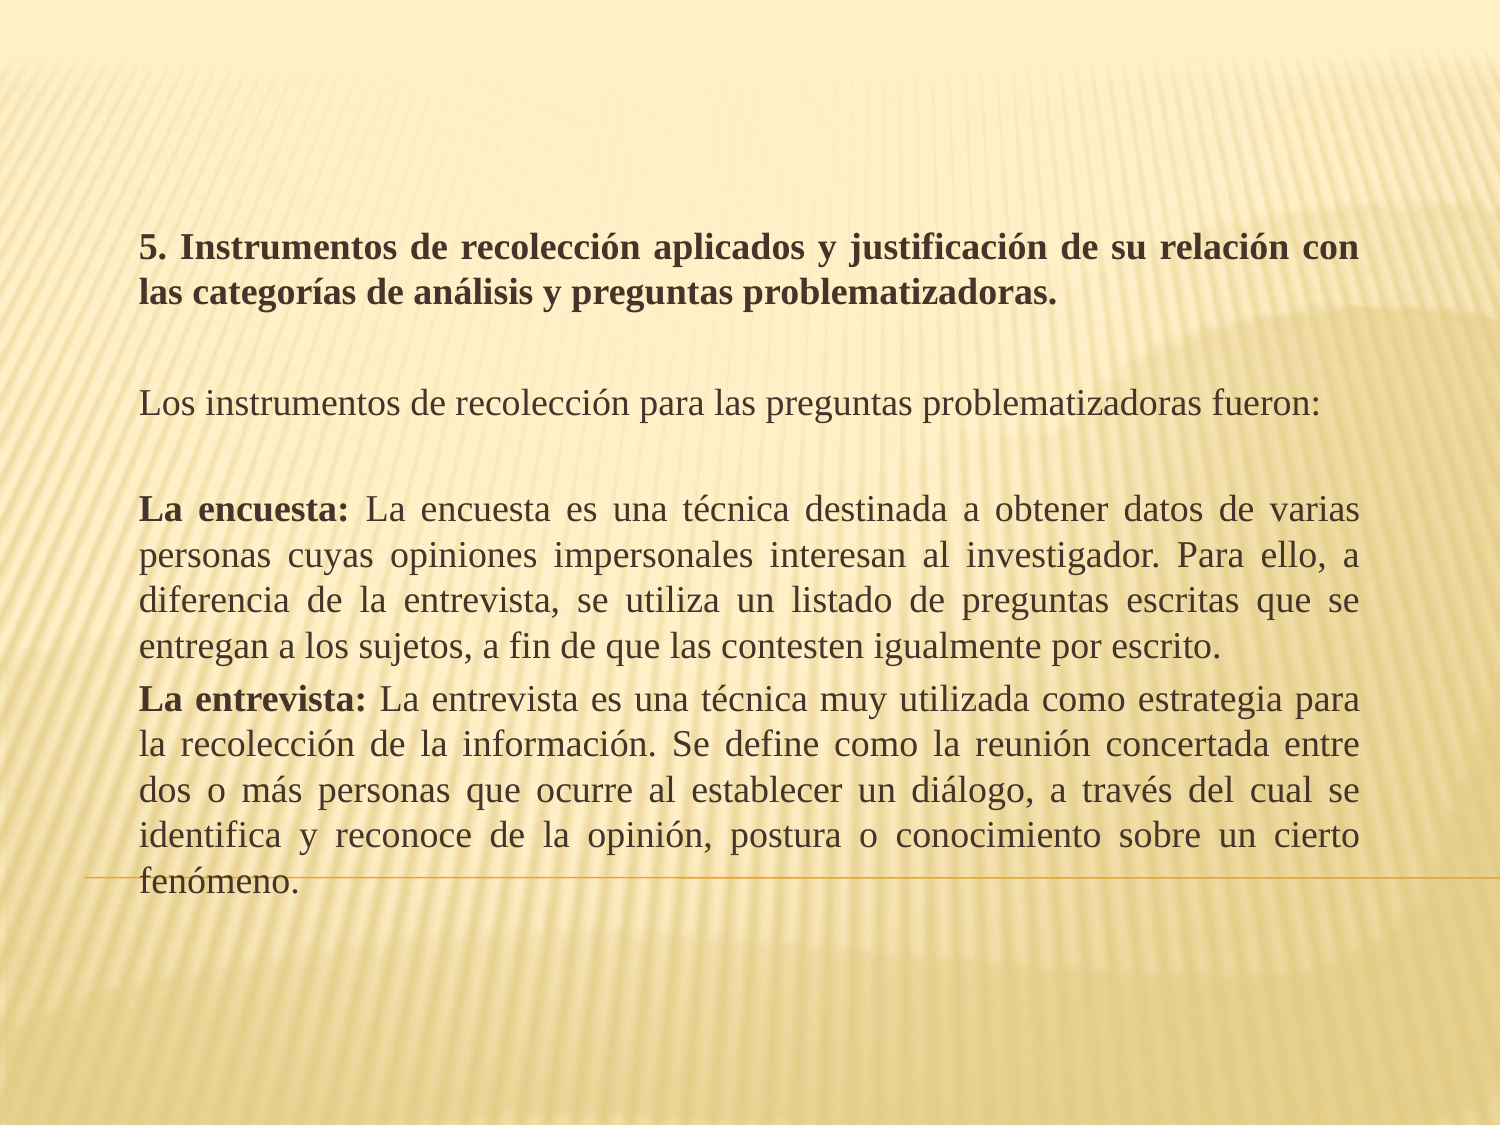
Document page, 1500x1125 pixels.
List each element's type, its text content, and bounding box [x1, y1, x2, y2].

subtitle 5. Instrumentos de recolección aplicados y justificación de su relación con las categorías de análisis y preguntas problematizadoras. Los instrumentos de recolección para las preguntas problematizadoras fueron: La encuesta: La encuesta es una técnica destinada a obtener datos de varias personas cuyas opiniones impersonales interesan al investigador. Para ello, a diferencia de la entrevista, se utiliza un listado de preguntas escritas que se entregan a los sujetos, a fin de que las contesten igualmente por escrito. La entrevista: La entrevista es una técnica muy utilizada como estrategia para la recolección de la información. Se define como la reunión concertada entre dos o más personas que ocurre al establecer un diálogo, a través del cual se identifica y reconoce de la opinión, postura o conocimiento sobre un cierto fenómeno. [123, 160, 1376, 917]
